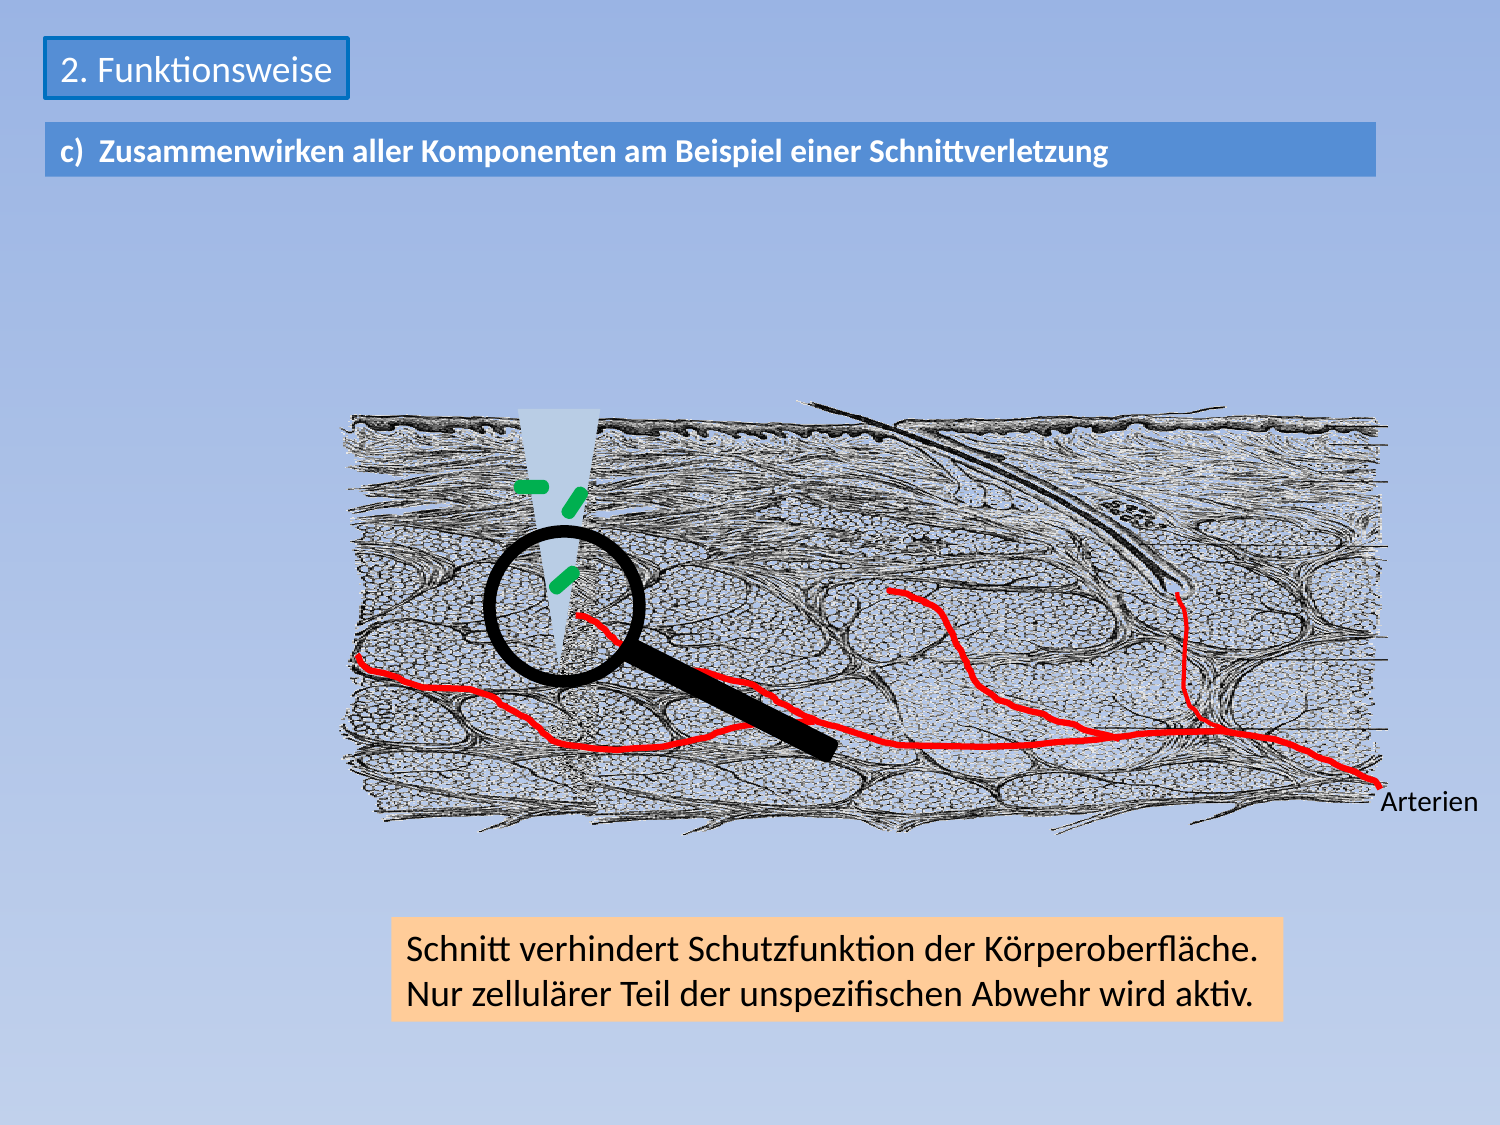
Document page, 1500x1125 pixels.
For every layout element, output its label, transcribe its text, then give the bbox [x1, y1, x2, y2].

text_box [489, 531, 846, 711]
text_box Arterien [1393, 774, 1494, 825]
picture [339, 395, 1389, 836]
text_box c) Zusammenwirken aller Komponenten am Beispiel einer Schnittverletzung [45, 122, 1376, 177]
text_box 2. Funktionsweise [43, 36, 350, 100]
text_box Schnitt verhindert Schutzfunktion der Körperoberfläche. Nur zellulärer Teil der unspezifischen Abwehr wird aktiv. [391, 917, 1284, 1022]
